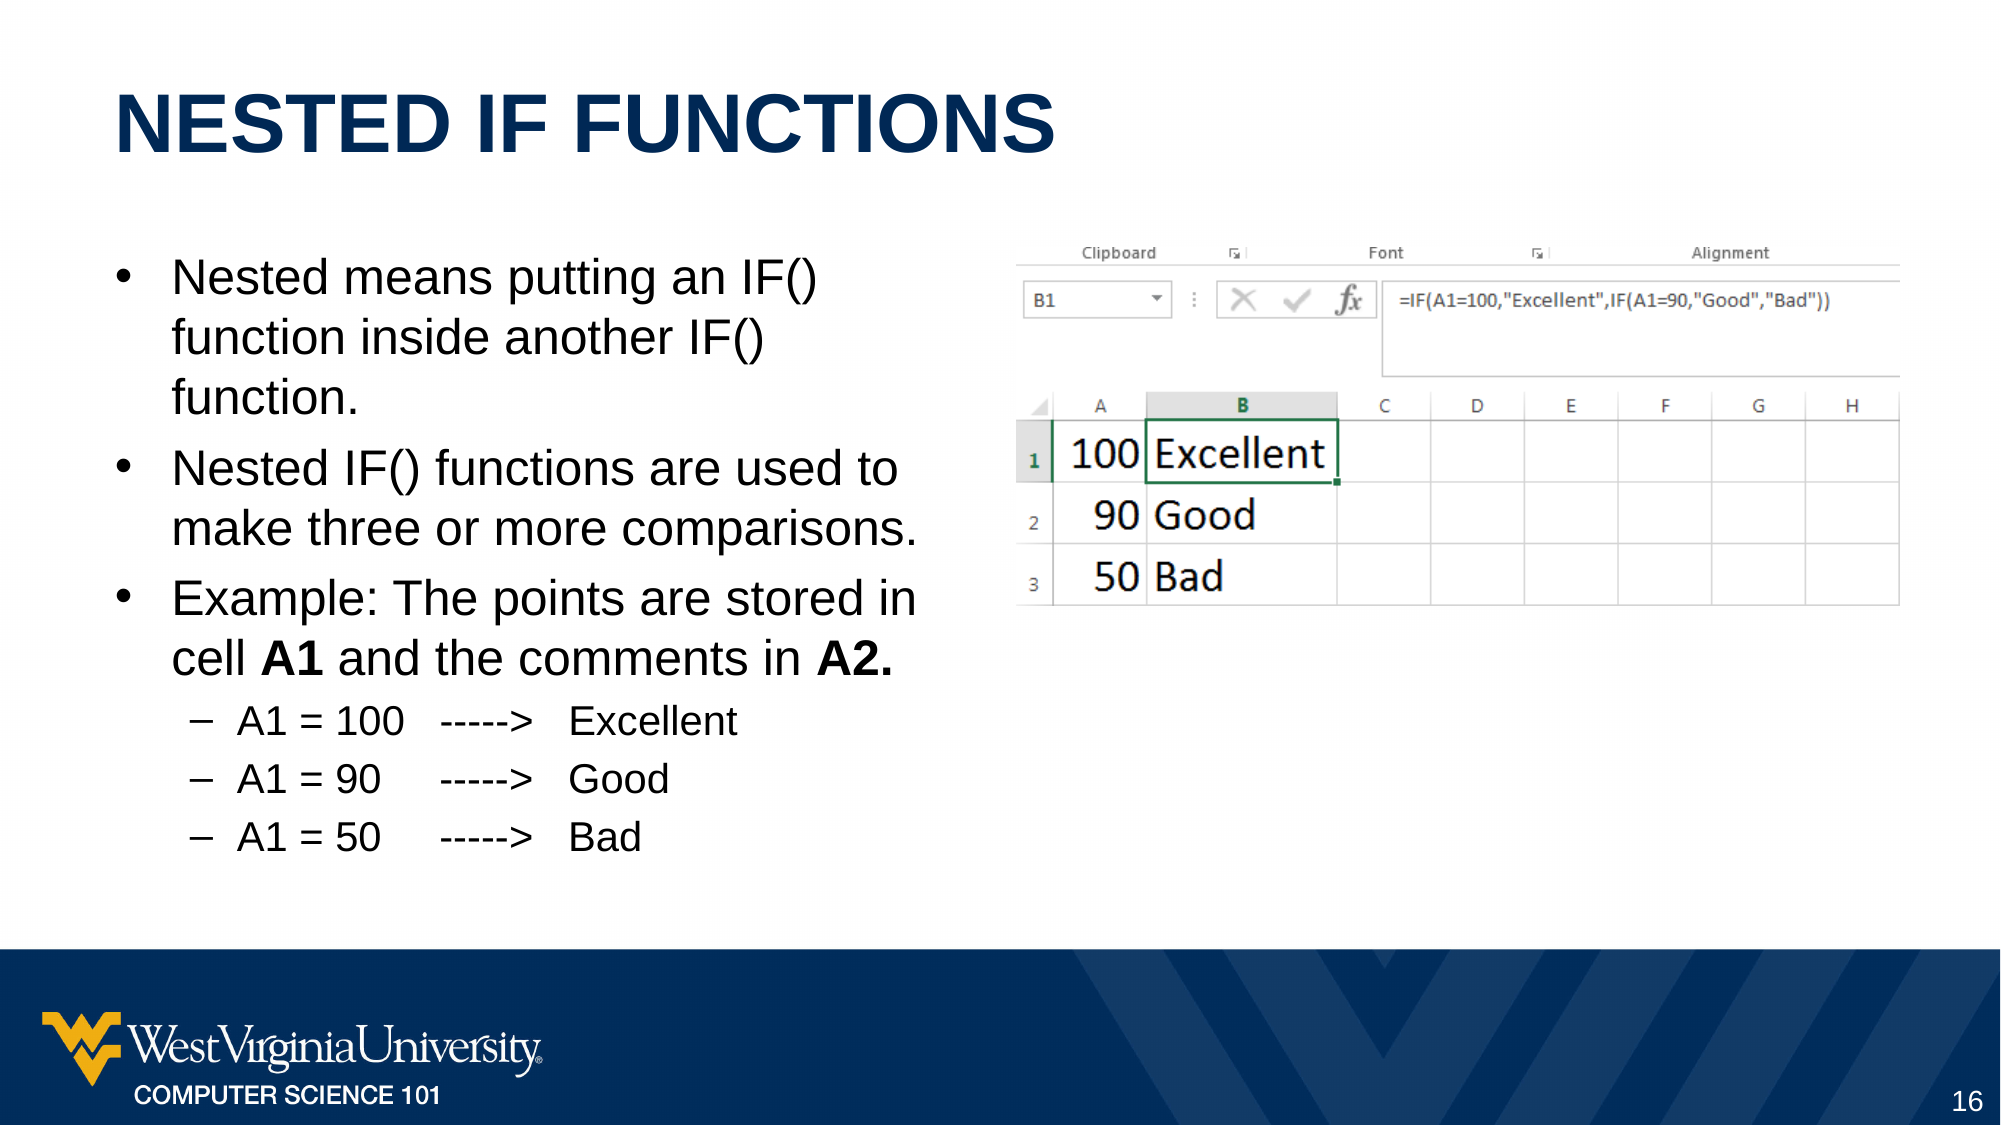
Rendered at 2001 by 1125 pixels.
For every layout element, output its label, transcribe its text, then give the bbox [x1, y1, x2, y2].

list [1016, 247, 1901, 606]
slide_number 16 [1532, 1074, 1999, 1125]
list Nested means putting an IF() function inside another IF() function. Nested IF() functions are used to make three or more comparisons. Example: The points are stored in cell A1 and the comments in A2. A1 = 100 -----> Excellent A1 = 90 -----> Good A1 = 50 -----> Bad [99, 237, 984, 938]
picture [0, 0, 2001, 1125]
title Nested IF functions [99, 24, 1900, 213]
